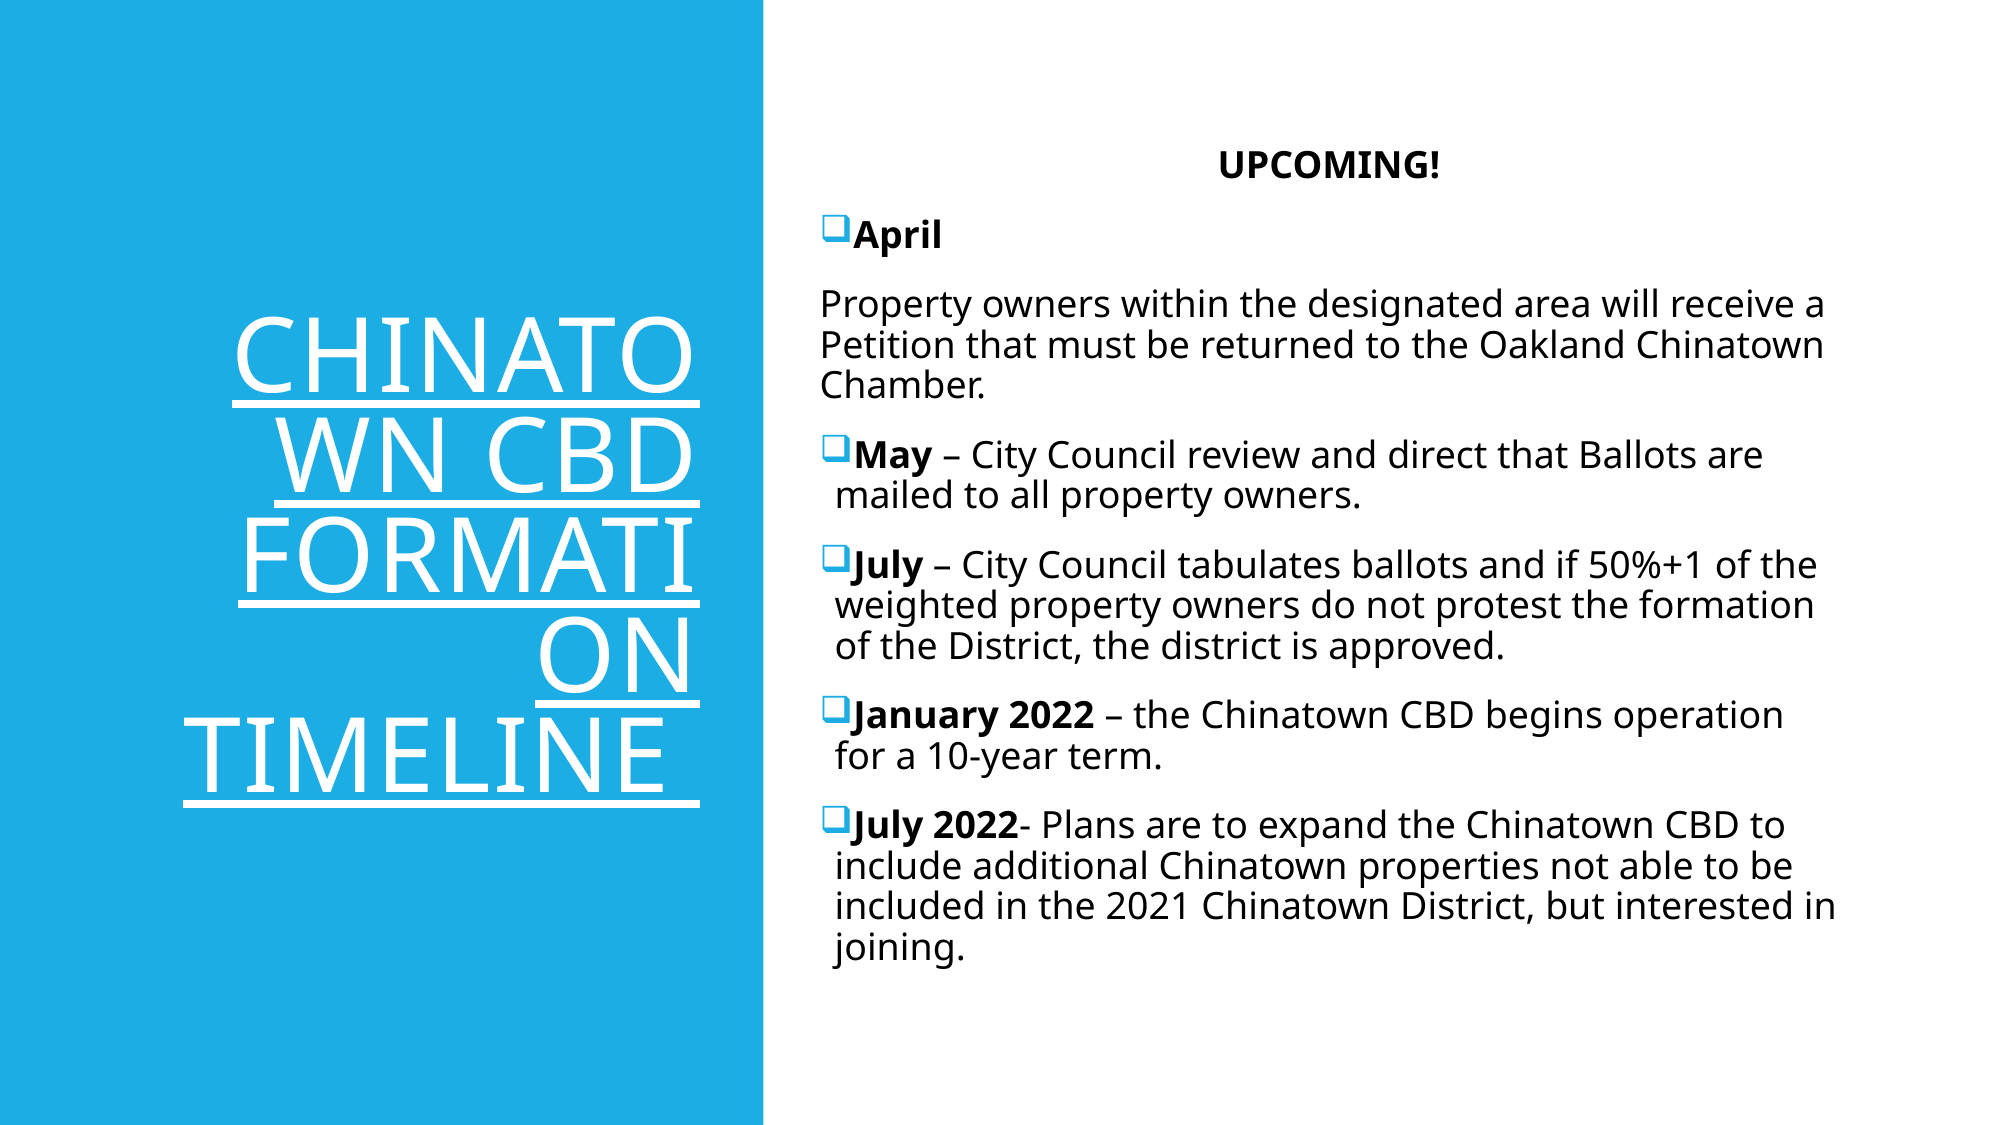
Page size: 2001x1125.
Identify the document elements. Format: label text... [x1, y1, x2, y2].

title Chinatown CBD Formation Timeline [158, 131, 715, 993]
text_box [0, 0, 765, 1125]
text_box [765, 0, 2000, 1125]
list UPCOMING! April Property owners within the designated area will receive a Petition that must be returned to the Oakland Chinatown Chamber. May – City Council review and direct that Ballots are mailed to all property owners. July – City Council tabulates ballots and if 50%+1 of the weighted property owners do not protest the formation of the District, the district is approved. January 2022 – the Chinatown CBD begins operation for a 10-year term. July 2022- Plans are to expand the Chinatown CBD to include additional Chinatown properties not able to be included in the 2021 Chinatown District, but interested in joining. [812, 131, 1847, 1050]
